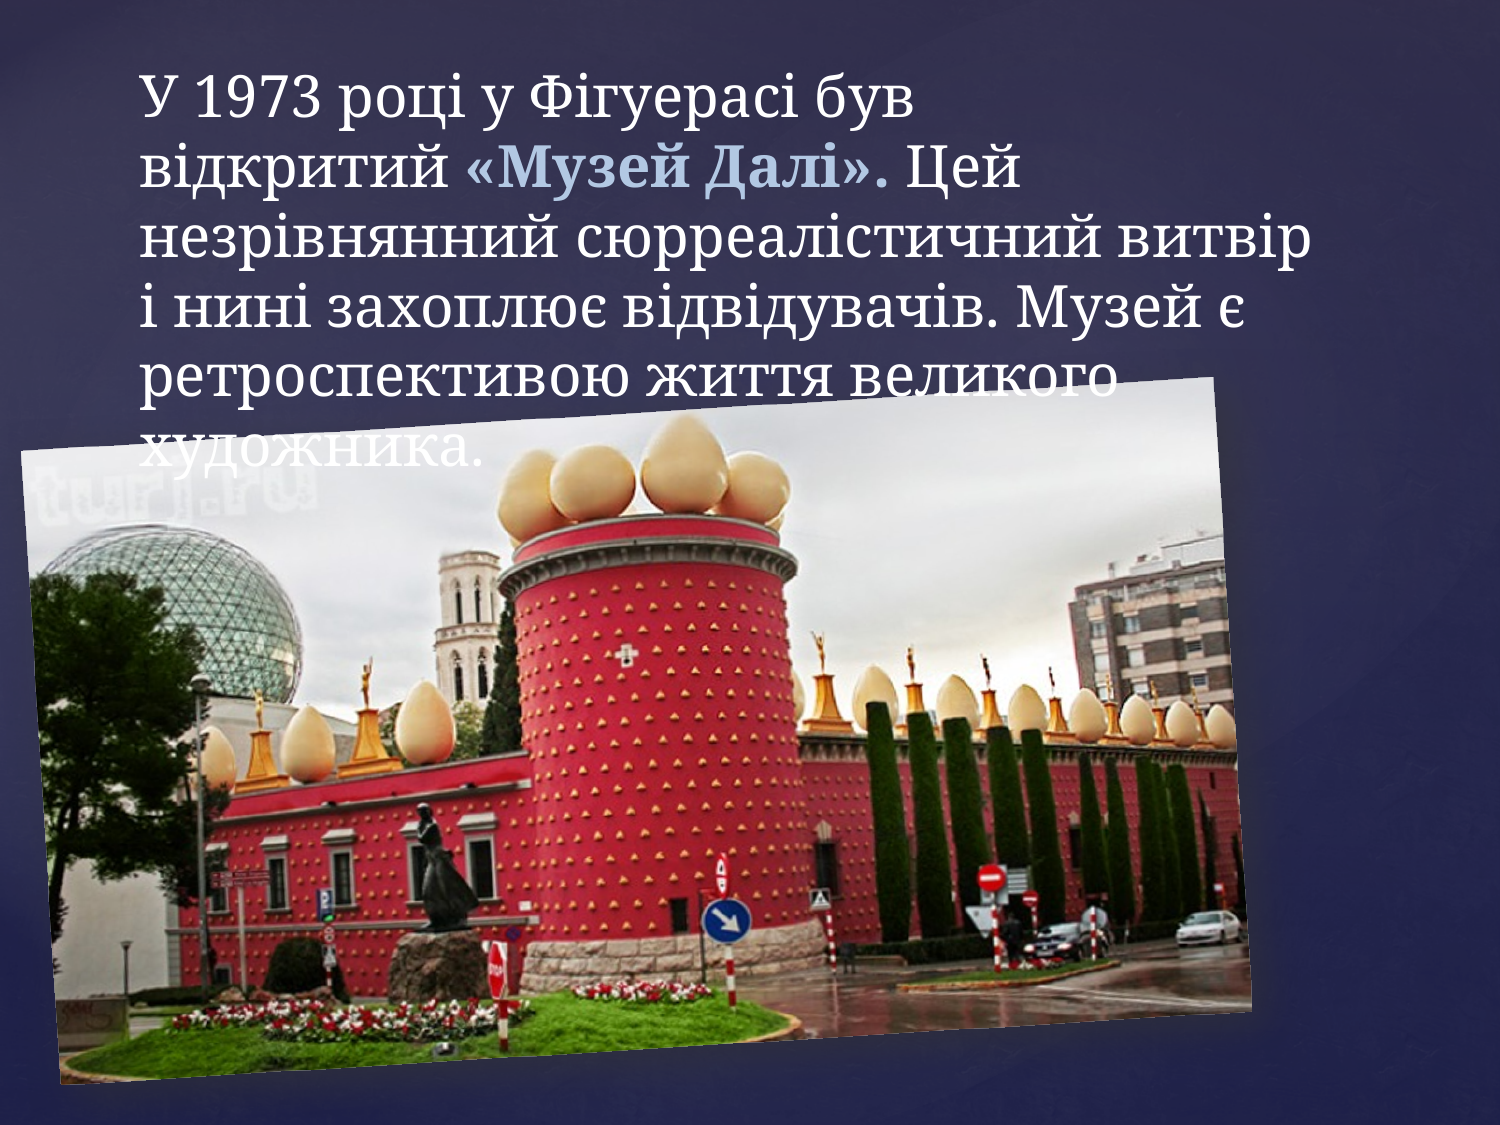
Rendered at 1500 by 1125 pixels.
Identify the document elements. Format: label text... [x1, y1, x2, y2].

text_box У 1973 році у Фігуерасі був відкритий «Музей Далі». Цей незрівнянний сюрреалістичний витвір і нині захоплює відвідувачів. Музей є ретроспективою життя великого художника. [124, 51, 1336, 486]
picture [22, 411, 1252, 1084]
